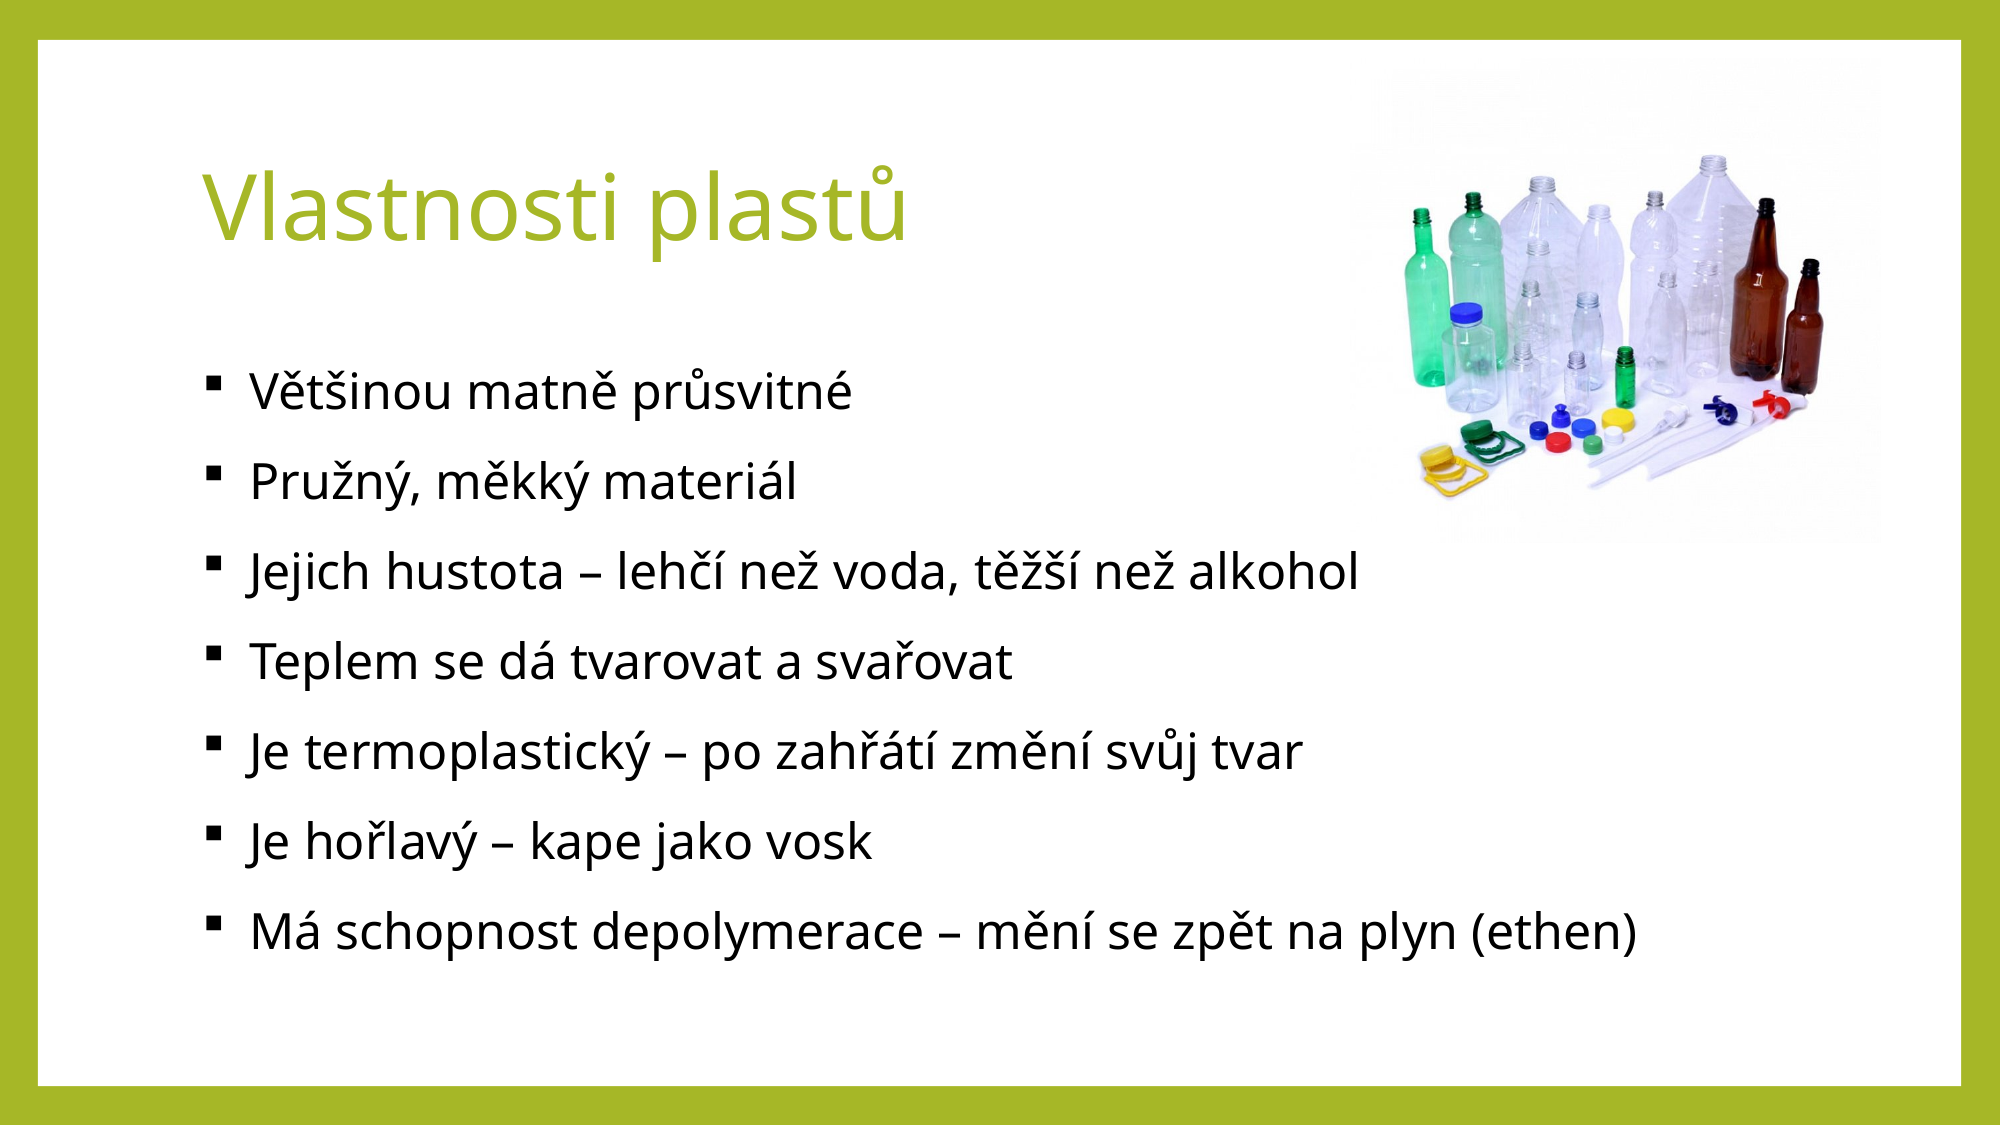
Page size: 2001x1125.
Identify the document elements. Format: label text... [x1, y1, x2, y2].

text_box Většinou matně průsvitné Pružný, měkký materiál Jejich hustota – lehčí než voda, těžší než alkohol Teplem se dá tvarovat a svařovat Je termoplastický – po zahřátí změní svůj tvar Je hořlavý – kape jako vosk Má schopnost depolymerace – mění se zpět na plyn (ethen) [187, 322, 1813, 968]
picture [1349, 58, 1881, 543]
title Vlastnosti plastů [187, 99, 1343, 322]
